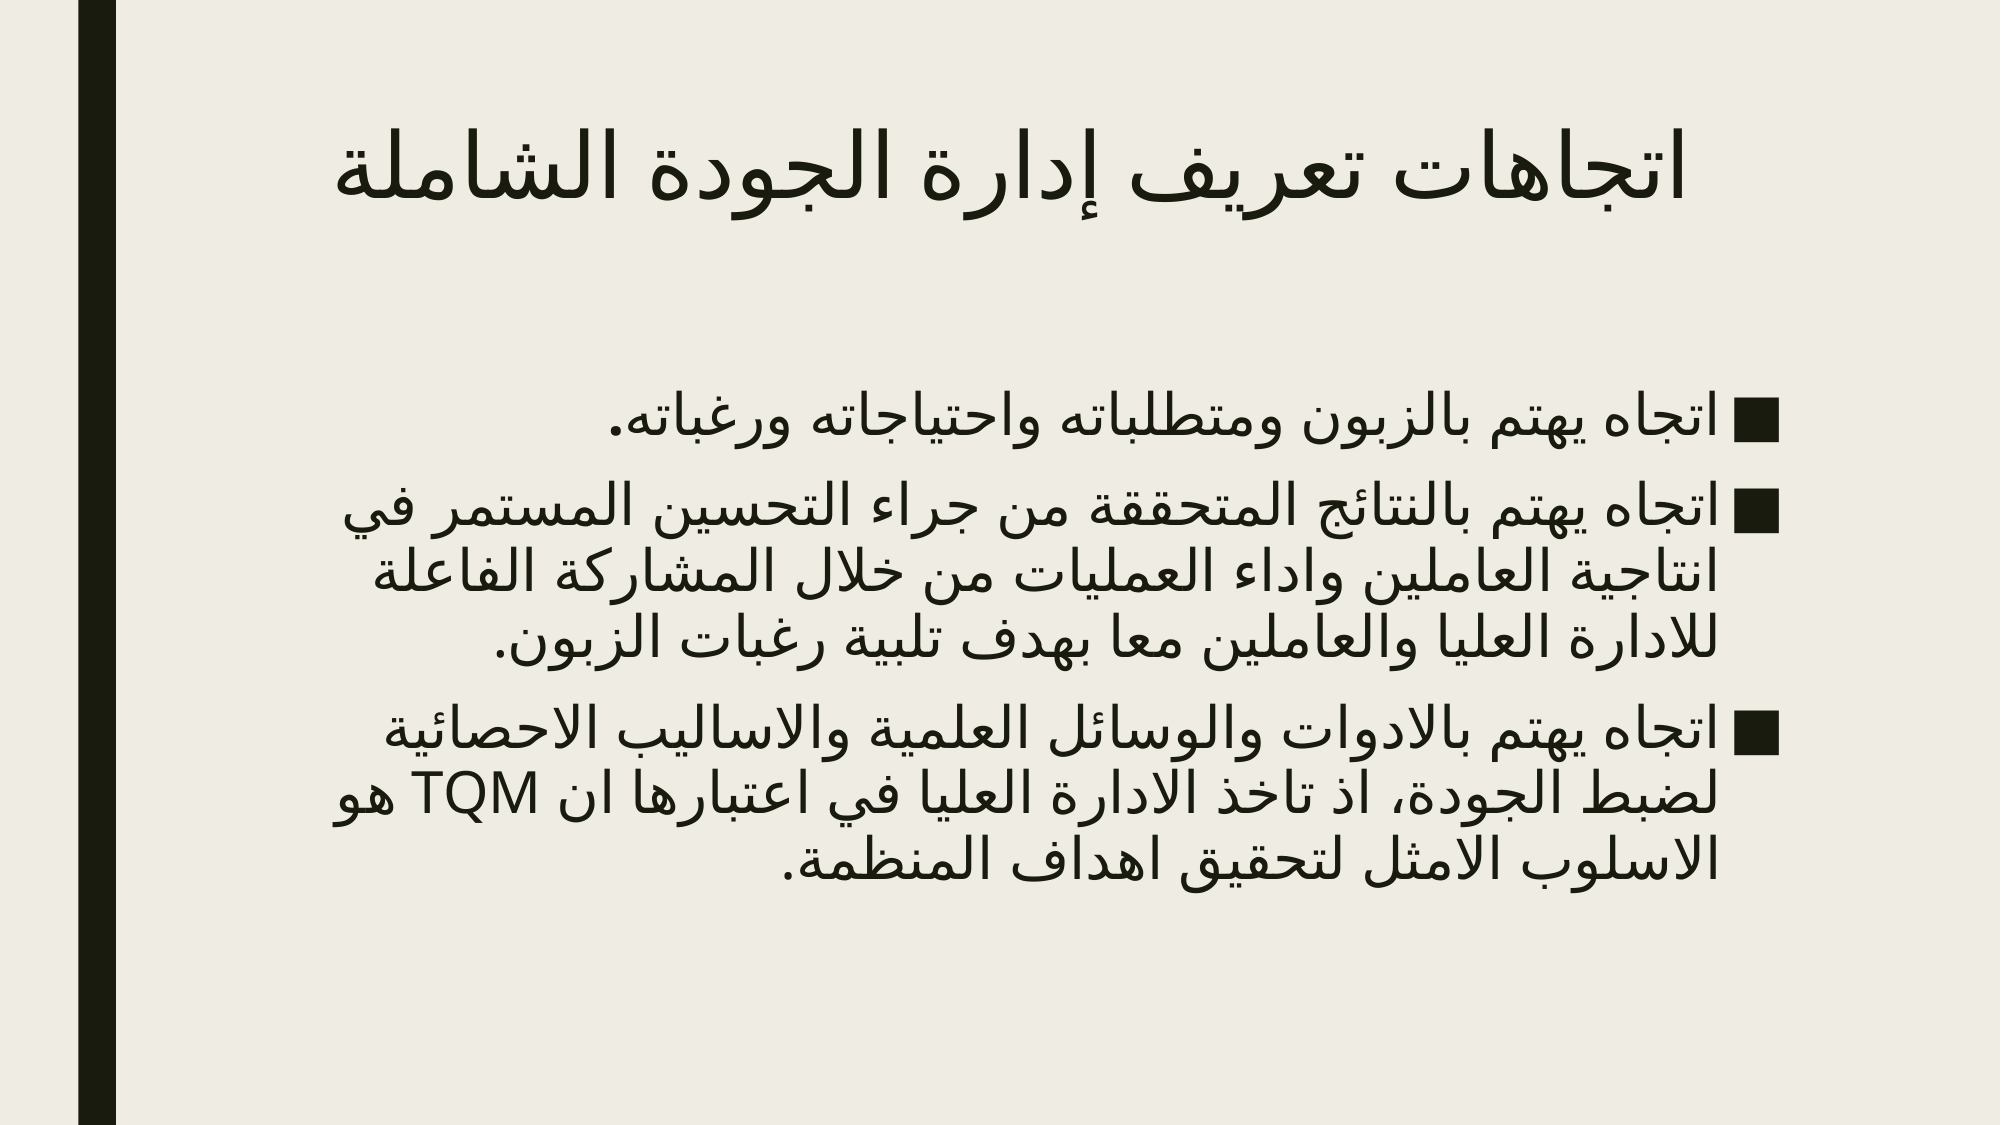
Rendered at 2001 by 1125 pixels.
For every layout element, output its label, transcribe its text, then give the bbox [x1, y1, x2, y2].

list اتجاه يهتم بالزبون ومتطلباته واحتياجاته ورغباته. اتجاه يهتم بالنتائج المتحققة من جراء التحسين المستمر في انتاجية العاملين واداء العمليات من خلال المشاركة الفاعلة للادارة العليا والعاملين معا بهدف تلبية رغبات الزبون. اتجاه يهتم بالادوات والوسائل العلمية والاساليب الاحصائية لضبط الجودة، اذ تاخذ الادارة العليا في اعتبارها ان TQM هو الاسلوب الامثل لتحقيق اهداف المنظمة. [225, 375, 1800, 963]
title اتجاهات تعريف إدارة الجودة الشاملة [225, 112, 1800, 357]
